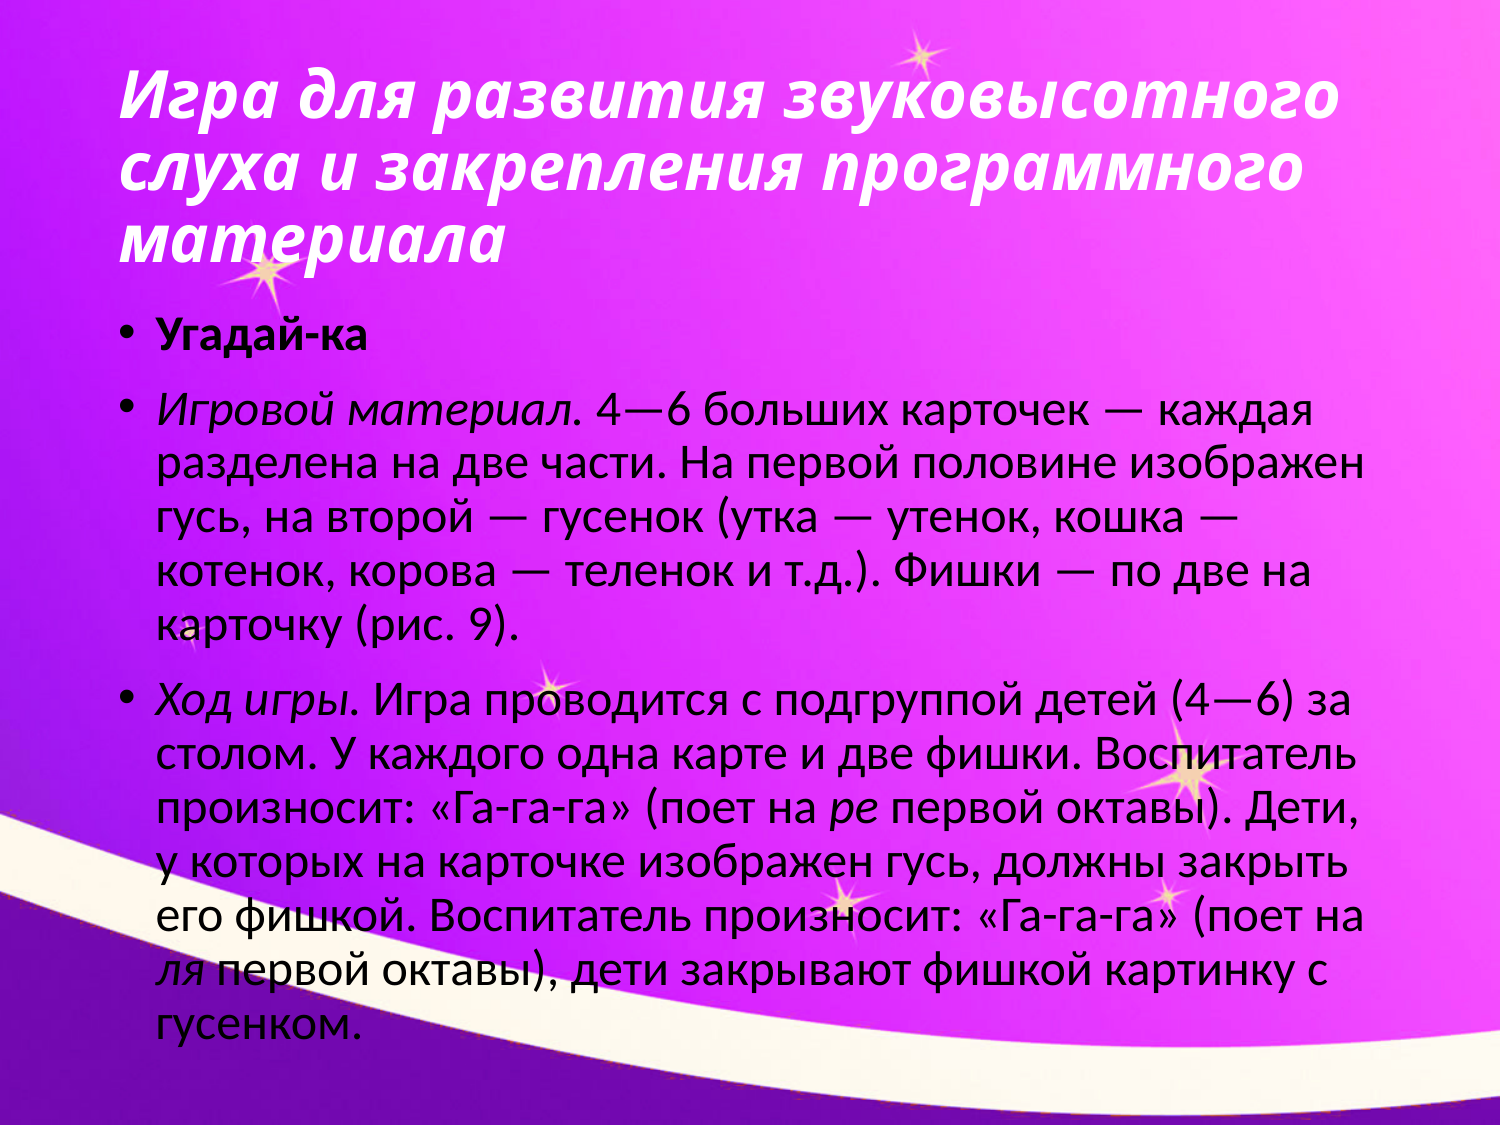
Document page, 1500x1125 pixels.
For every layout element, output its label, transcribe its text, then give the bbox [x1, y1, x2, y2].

title Игра для развития звуковысотного слуха и закрепления программного материала [102, 59, 1398, 278]
list Угадай-ка Игровой материал. 4—6 больших карточек — каждая разделе­на на две части. На первой половине изображен гусь, на вто­рой — гусенок (утка — утенок, кошка — котенок, корова — те­ленок и т.д.). Фишки — по две на карточку (рис. 9). Ход игры. Игра проводится с подгруппой детей (4—6) за столом. У каждого одна карте и две фишки. Воспитатель произ­носит: «Га-га-га» (поет на ре первой октавы). Дети, у которых на карточке изображен гусь, должны закрыть его фишкой. Воспи­татель произносит: «Га-га-га» (поет на ля первой октавы), дети закрывают фишкой картинку с гусенком. [102, 299, 1398, 1014]
picture [0, 0, 1500, 1125]
